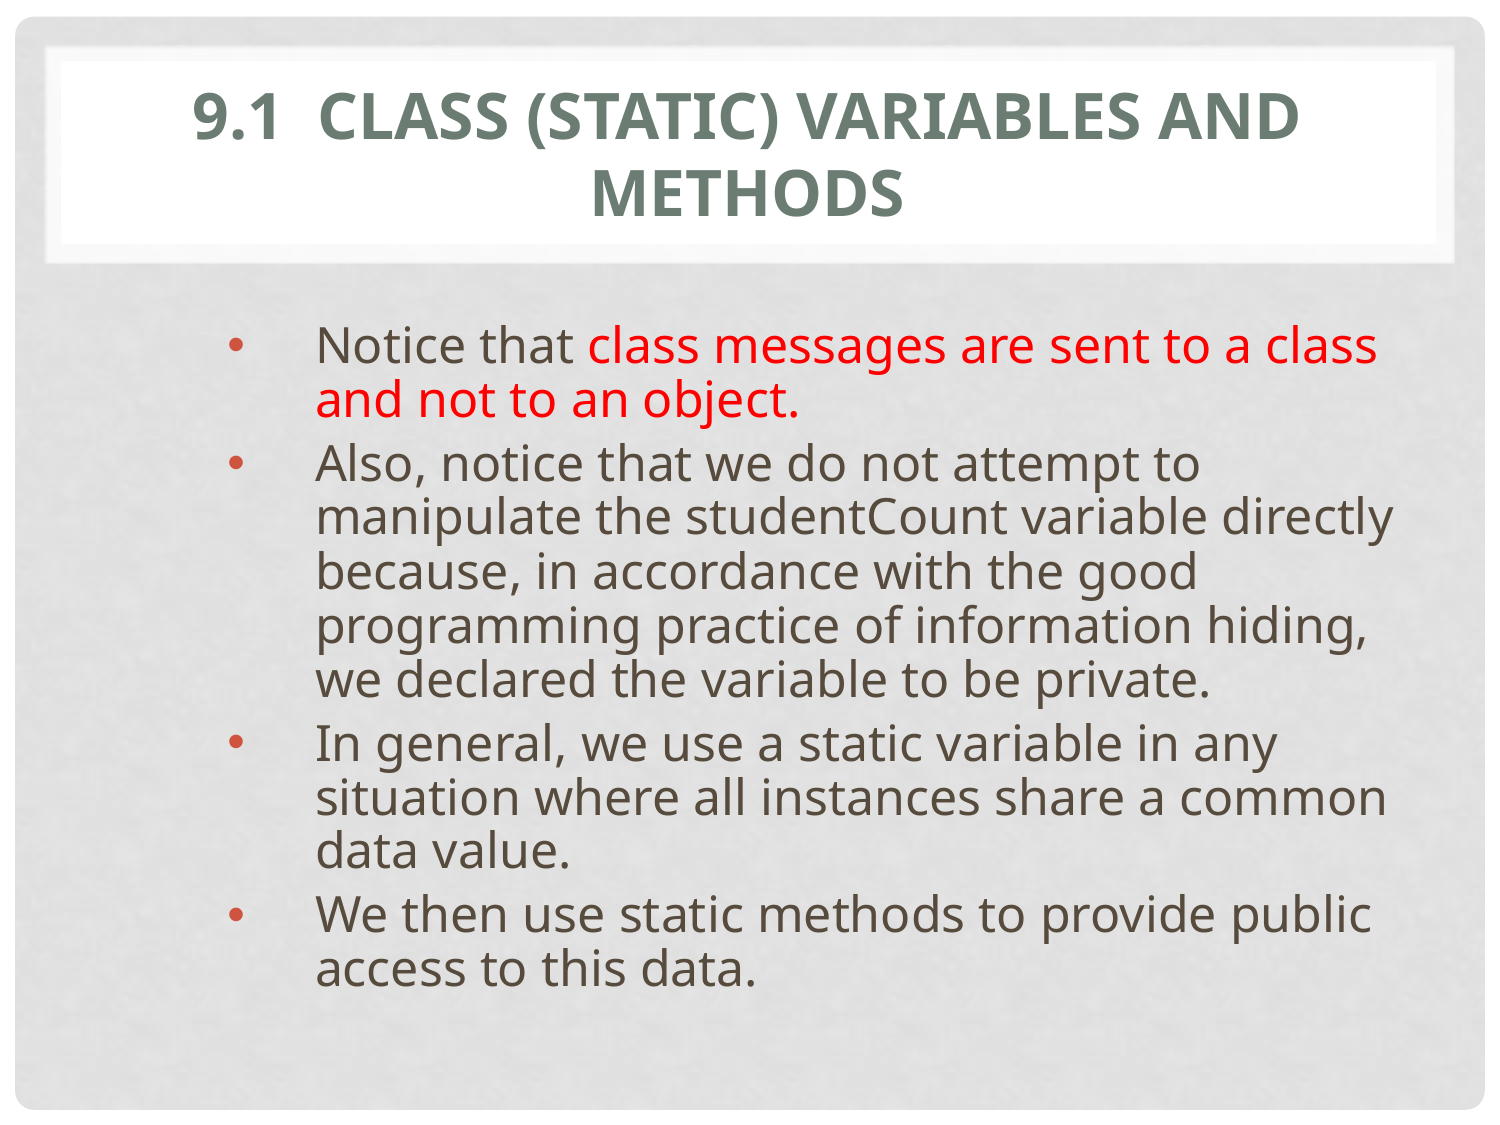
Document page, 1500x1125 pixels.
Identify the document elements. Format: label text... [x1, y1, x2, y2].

picture [15, 16, 1485, 1110]
title 9.1 Class (static) Variables and Methods [69, 66, 1425, 238]
list Notice that class messages are sent to a class and not to an object. Also, notice that we do not attempt to manipulate the studentCount variable directly because, in accordance with the good programming practice of information hiding, we declared the variable to be private. In general, we use a static variable in any situation where all instances share a common data value. We then use static methods to provide public access to this data. [137, 312, 1425, 1038]
